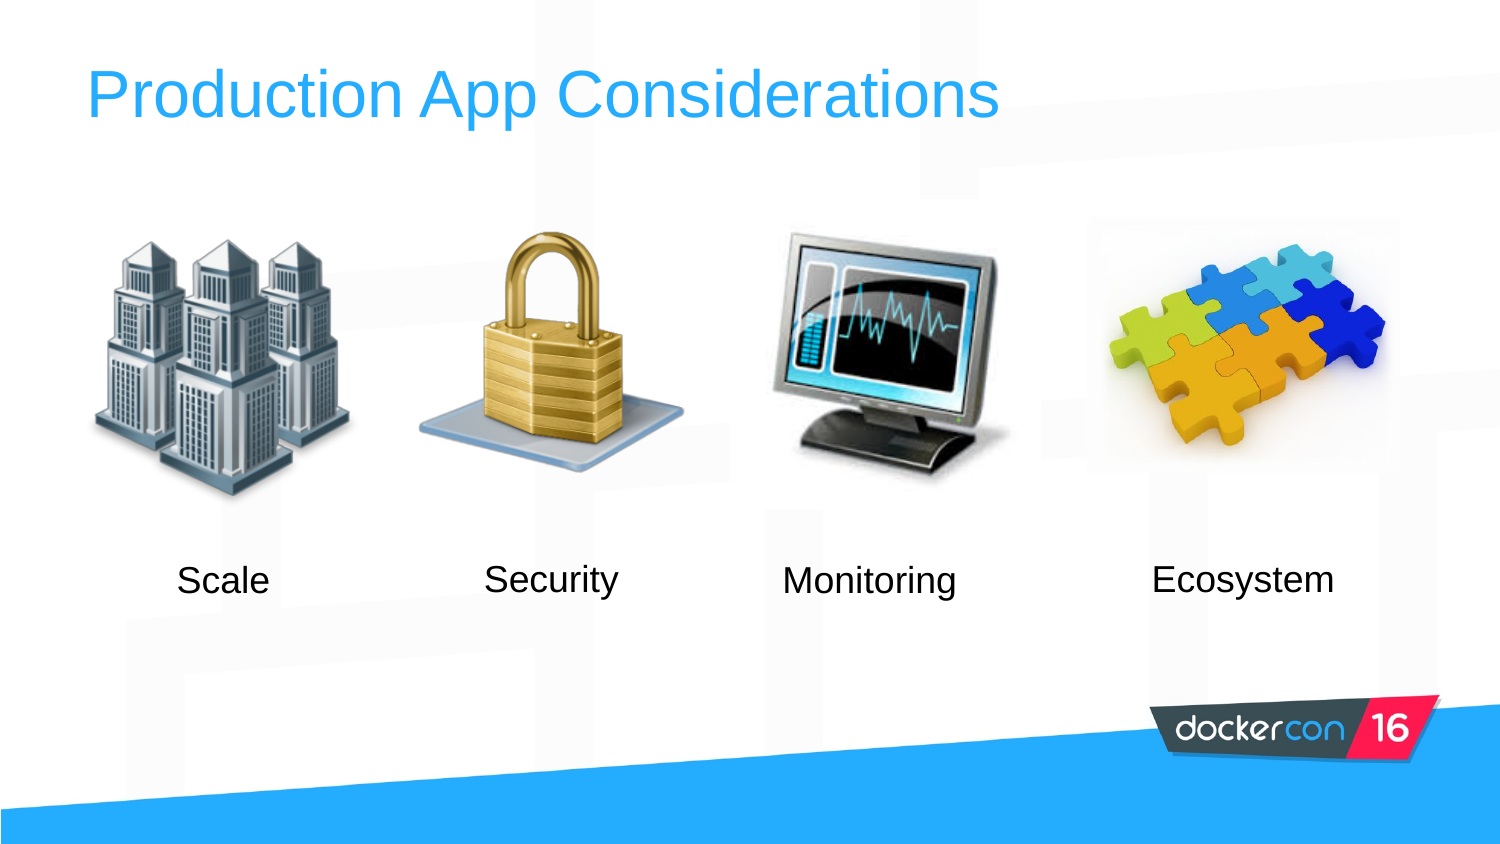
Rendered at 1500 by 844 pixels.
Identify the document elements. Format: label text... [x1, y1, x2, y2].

text_box Security [468, 547, 634, 607]
text_box Production App Considerations [71, 43, 1422, 184]
text_box Ecosystem [1136, 547, 1350, 607]
text_box Monitoring [767, 548, 973, 609]
picture [1, 0, 1500, 844]
text_box Scale [161, 548, 286, 609]
